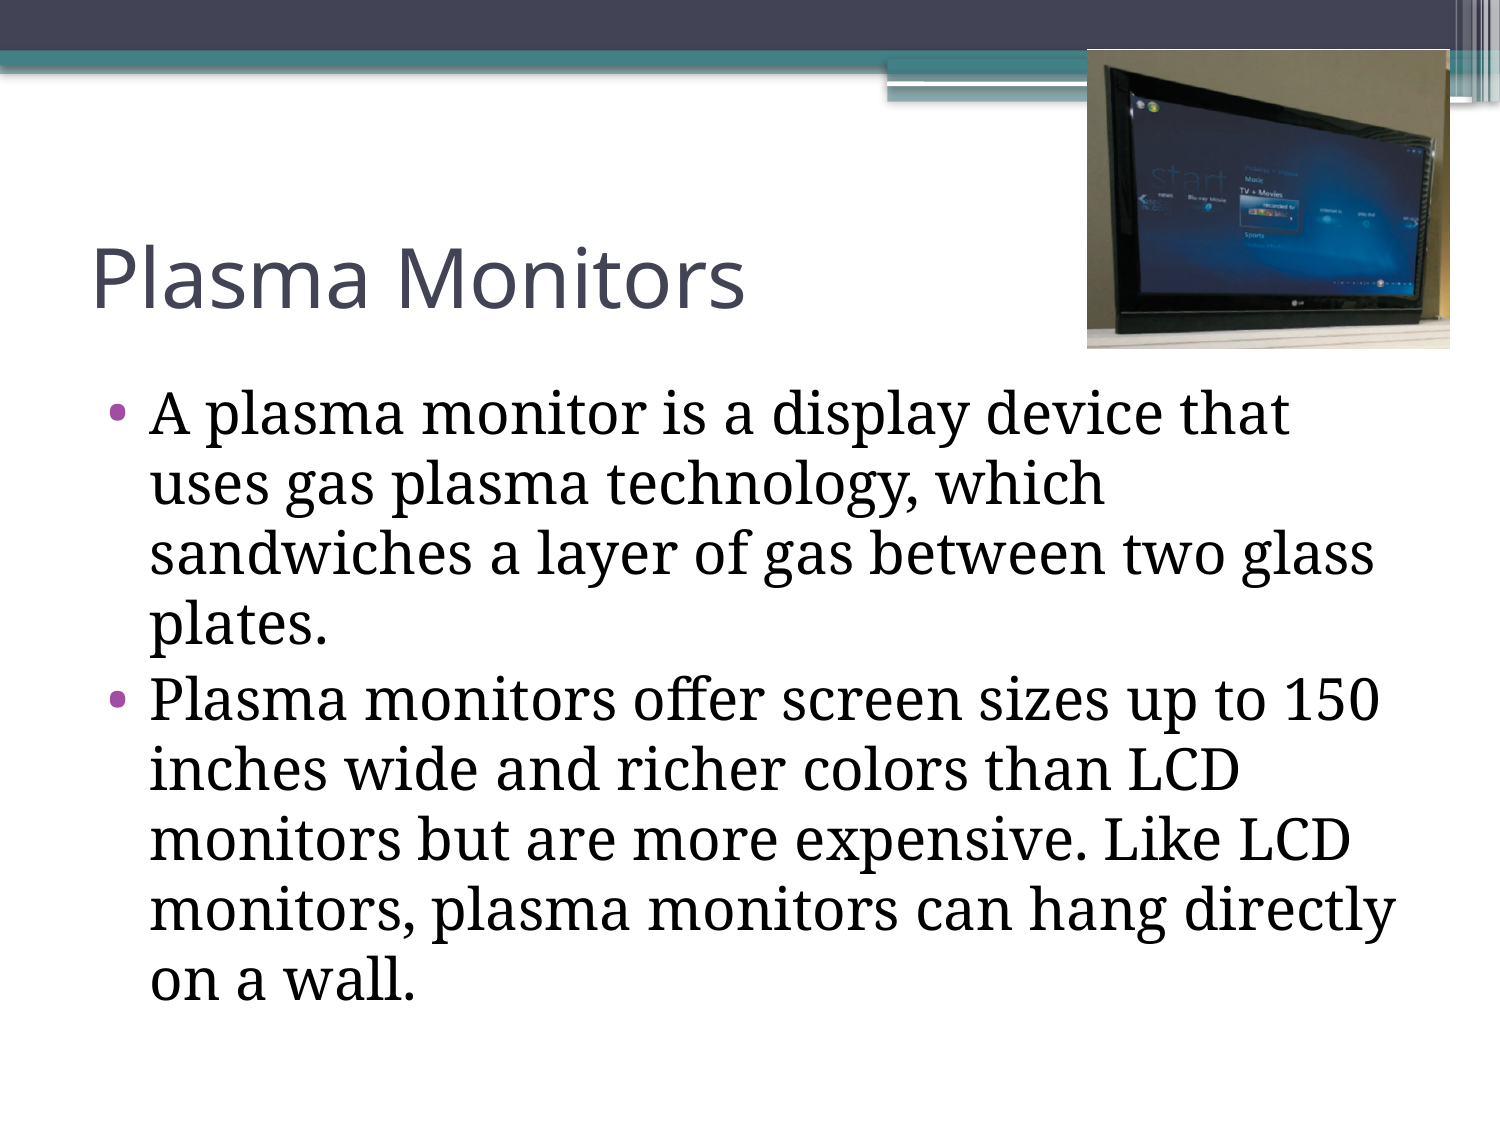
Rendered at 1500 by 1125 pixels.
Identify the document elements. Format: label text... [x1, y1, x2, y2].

list A plasma monitor is a display device that uses gas plasma technology, which sandwiches a layer of gas between two glass plates. Plasma monitors offer screen sizes up to 150 inches wide and richer colors than LCD monitors but are more expensive. Like LCD monitors, plasma monitors can hang directly on a wall. [75, 368, 1425, 1079]
title Plasma Monitors [75, 187, 1425, 363]
picture [1087, 49, 1451, 350]
